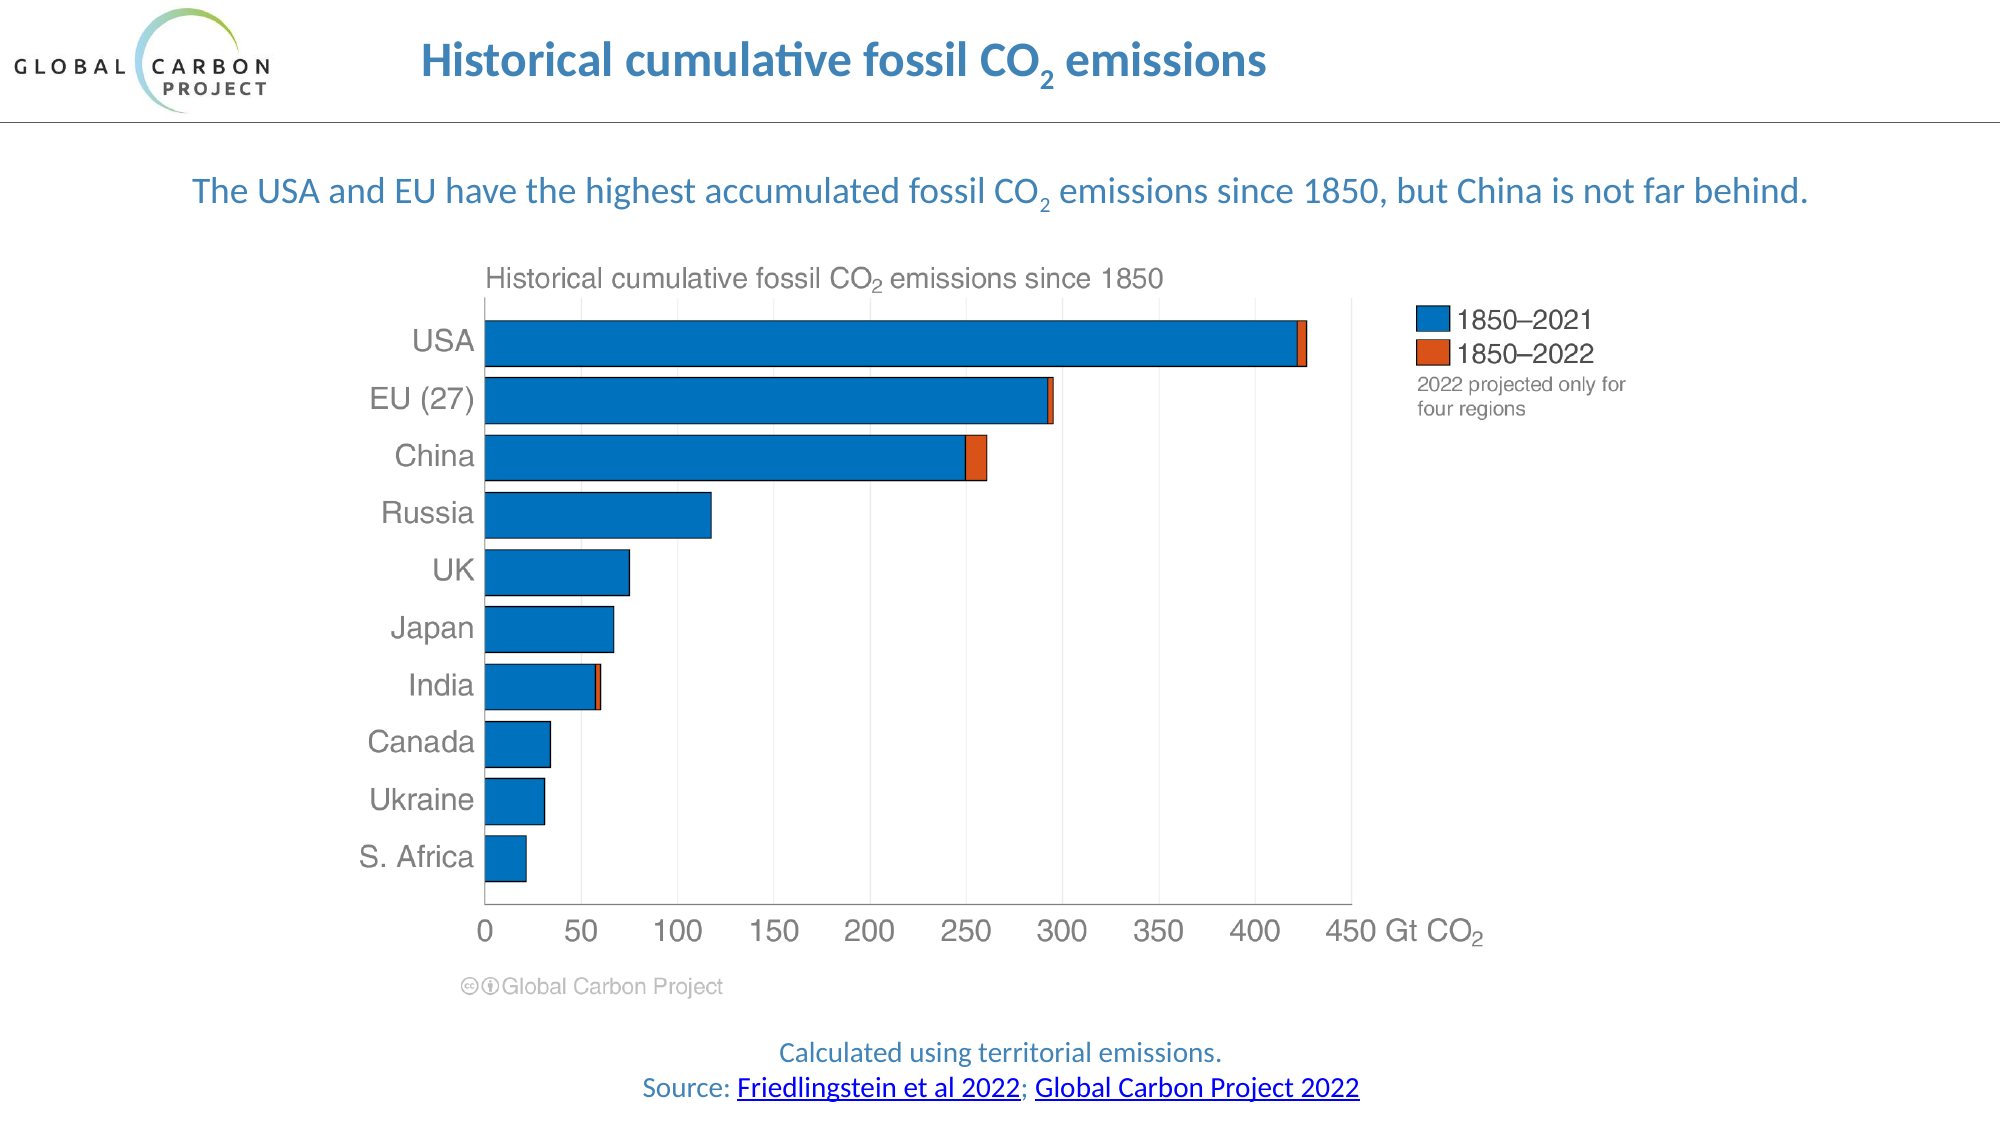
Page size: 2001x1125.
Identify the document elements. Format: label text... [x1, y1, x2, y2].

picture [117, 235, 1886, 1005]
title Historical cumulative fossil CO2 emissions [405, 19, 2000, 103]
list Calculated using territorial emissions. Source: Friedlingstein et al 2022; Global Carbon Project 2022 [21, 933, 1981, 1111]
picture [0, 0, 286, 122]
list The USA and EU have the highest accumulated fossil CO2 emissions since 1850, but China is not far behind. [21, 135, 1981, 248]
